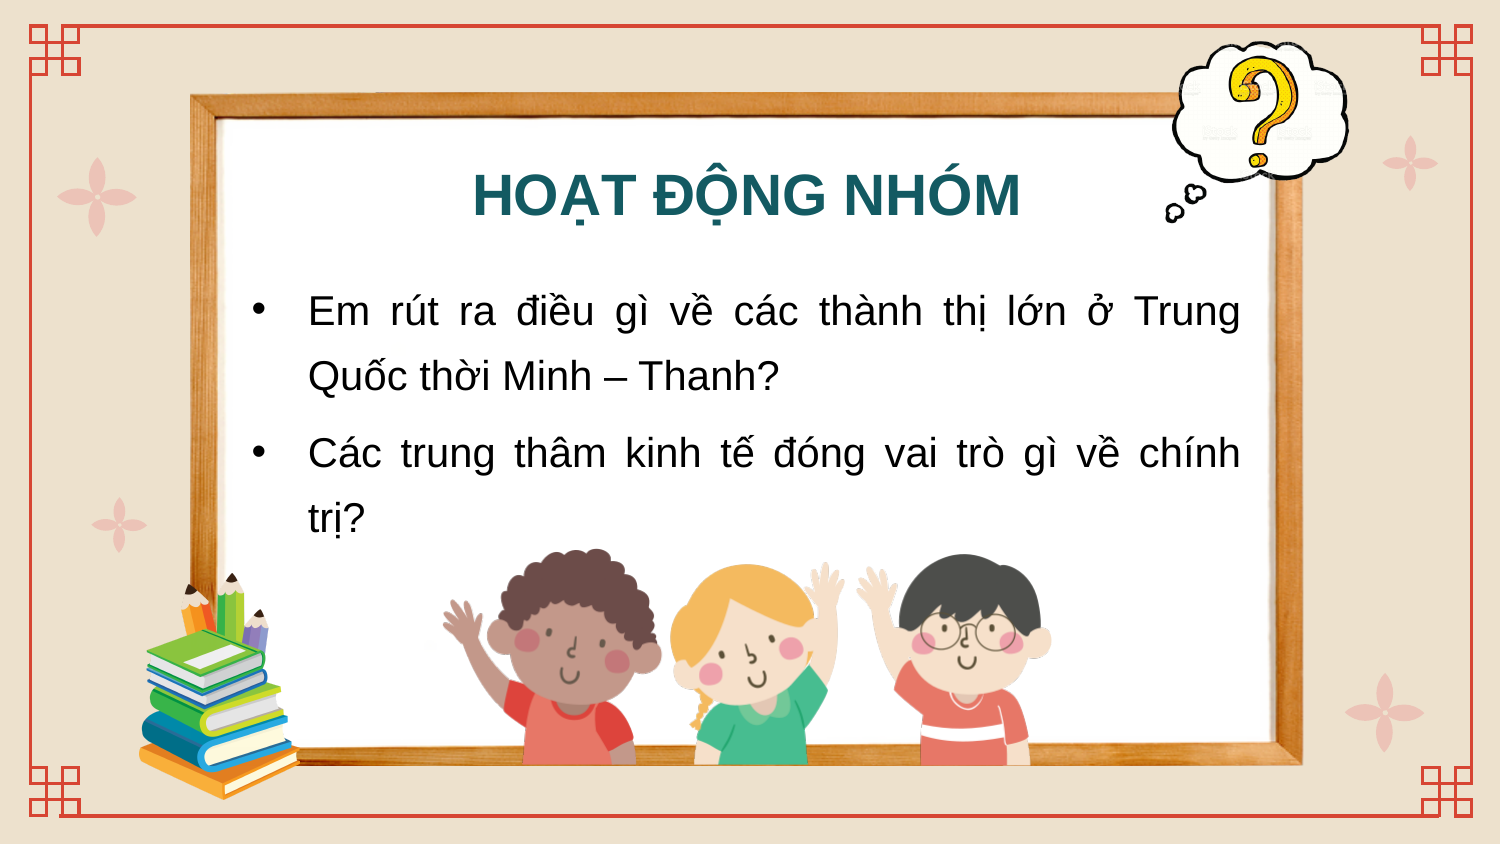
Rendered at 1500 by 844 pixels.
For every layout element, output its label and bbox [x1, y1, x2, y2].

picture [139, 20, 1369, 800]
text_box [90, 496, 148, 554]
text_box [56, 156, 137, 238]
text_box [1381, 135, 1439, 192]
text_box [1344, 672, 1425, 753]
